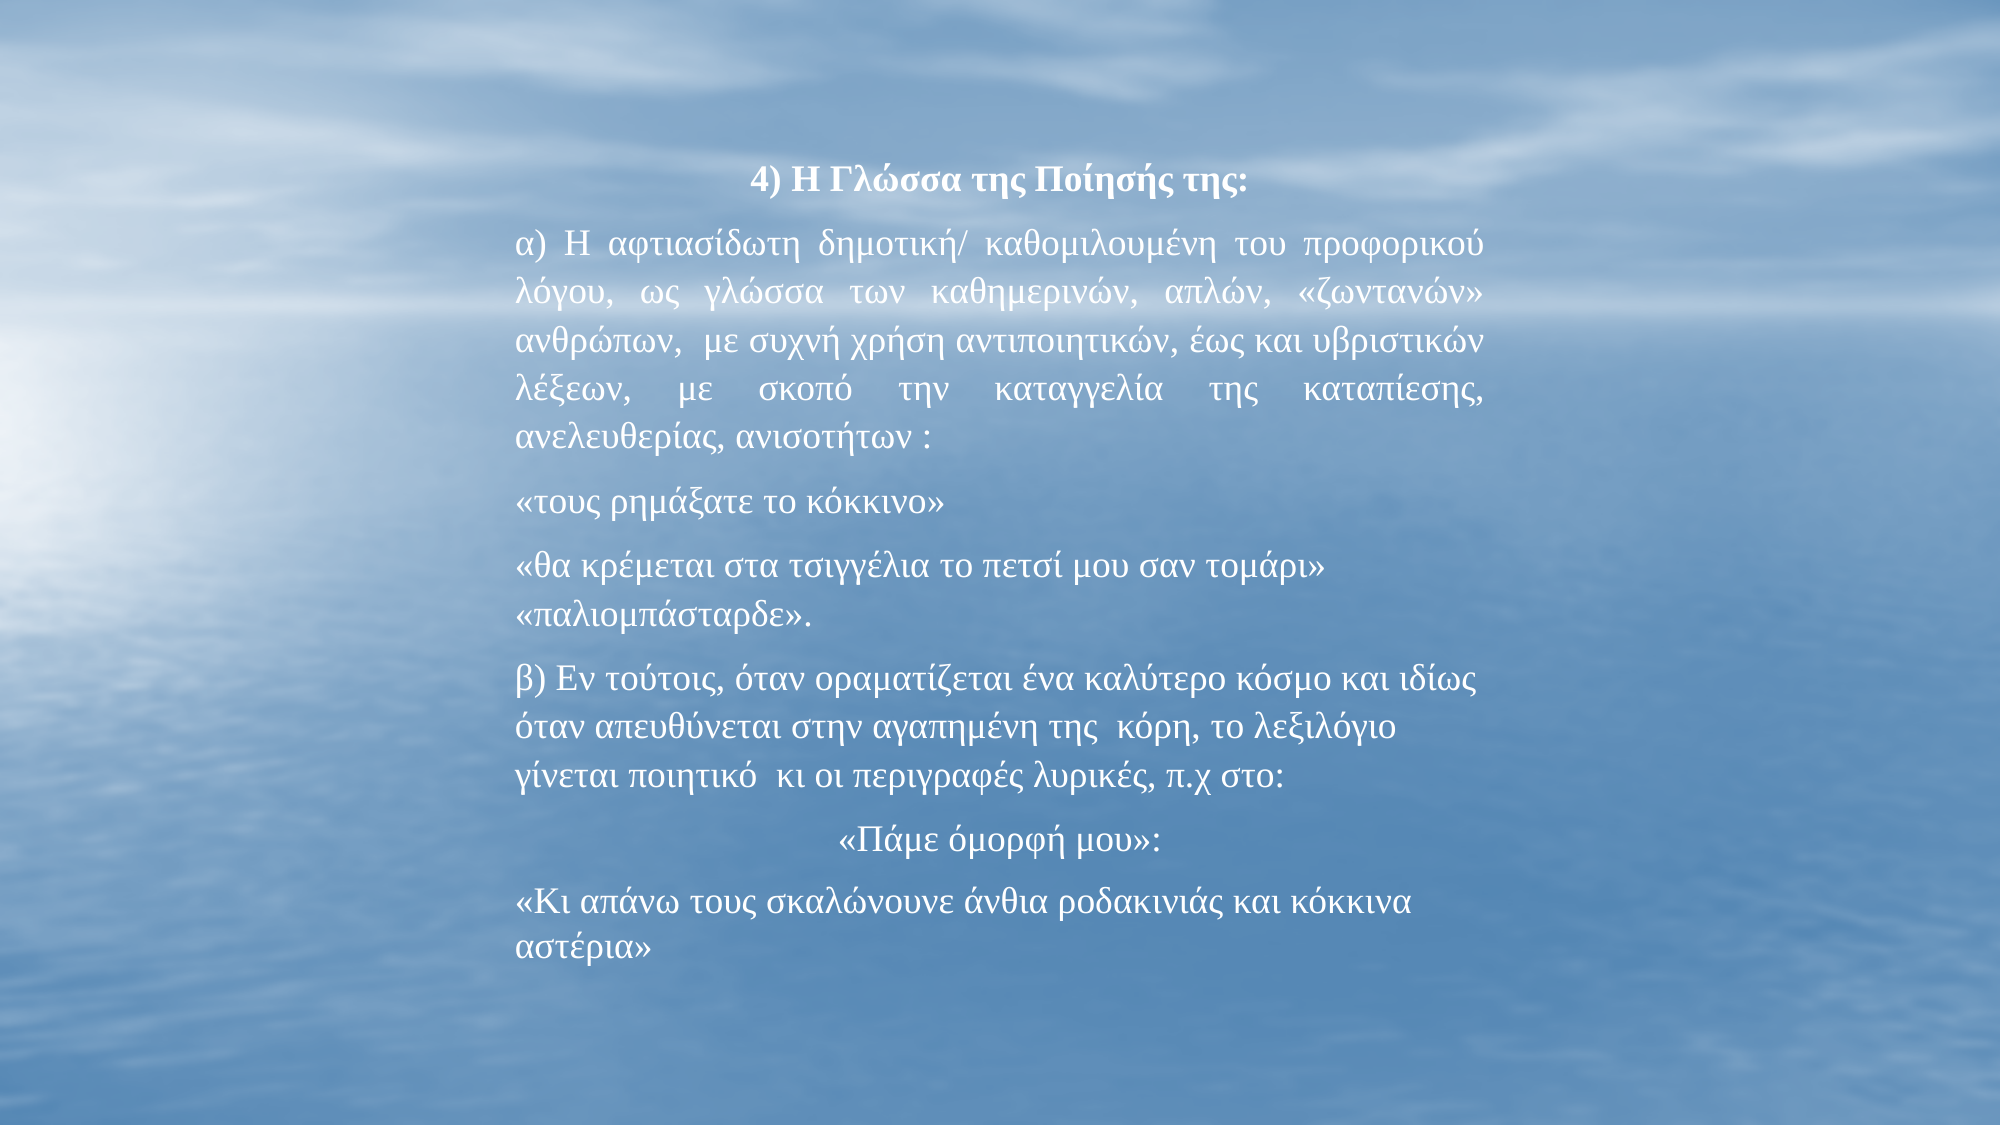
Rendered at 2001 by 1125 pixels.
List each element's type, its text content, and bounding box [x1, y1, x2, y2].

text_box 4) Η Γλώσσα της Ποίησής της: α) Η αφτιασίδωτη δημοτική/ καθομιλουμένη του προφορικού λόγου, ως γλώσσα των καθημερινών, απλών, «ζωντανών» ανθρώπων, με συχνή χρήση αντιποιητικών, έως και υβριστικών λέξεων, με σκοπό την καταγγελία της καταπίεσης, ανελευθερίας, ανισοτήτων : «τους ρημάξατε το κόκκινο» «θα κρέμεται στα τσιγγέλια το πετσί μου σαν τομάρι» «παλιομπάσταρδε». β) Εν τούτοις, όταν οραματίζεται ένα καλύτερο κόσμο και ιδίως όταν απευθύνεται στην αγαπημένη της κόρη, το λεξιλόγιο γίνεται ποιητικό κι οι περιγραφές λυρικές, π.χ στο: «Πάμε όμορφή μου»: «Κι απάνω τους σκαλώνουνε άνθια ροδακινιάς και κόκκινα αστέρια» [500, 142, 1500, 974]
